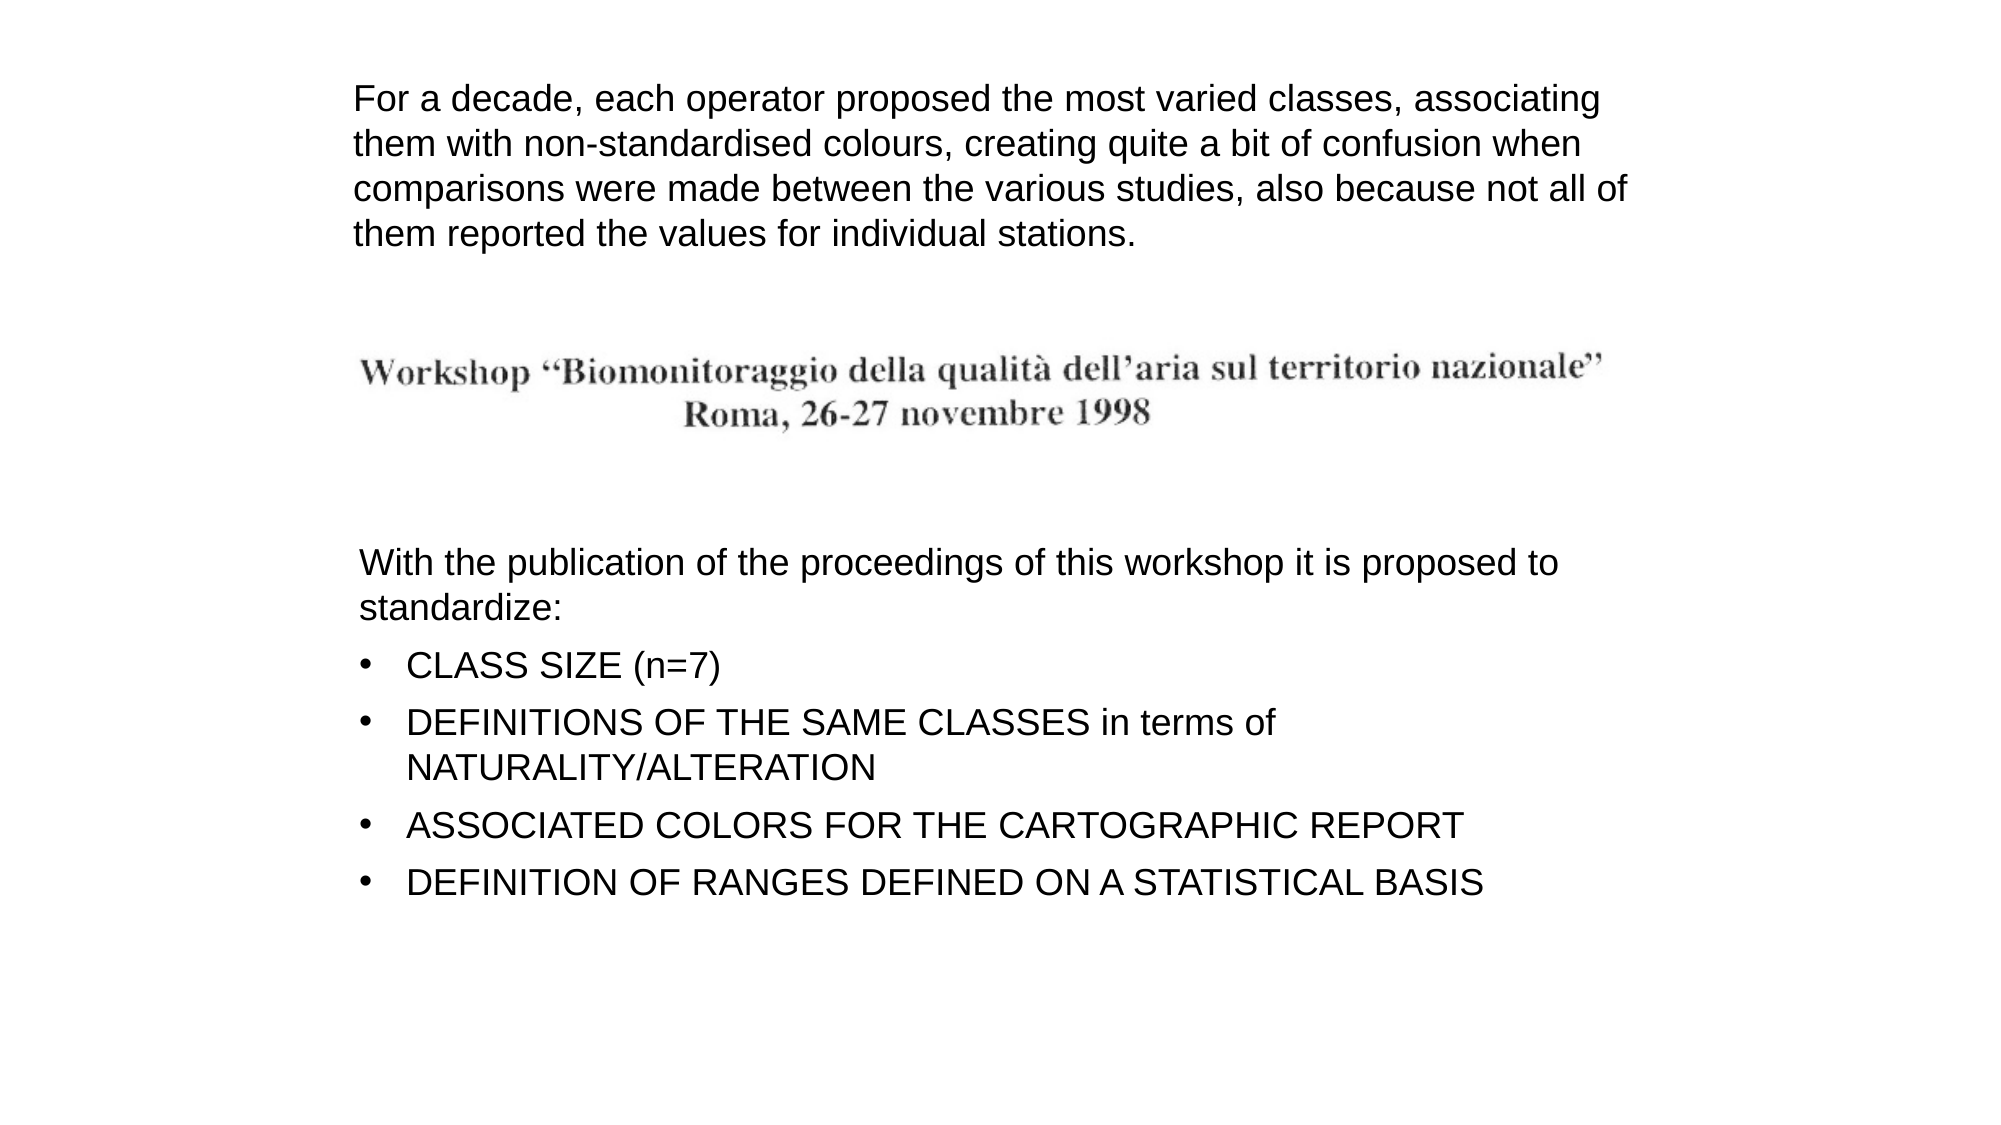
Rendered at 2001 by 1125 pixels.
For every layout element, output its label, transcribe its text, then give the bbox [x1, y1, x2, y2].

picture [350, 314, 1617, 480]
text_box With the publication of the proceedings of this workshop it is proposed to standardize: CLASS SIZE (n=7) DEFINITIONS OF THE SAME CLASSES in terms of NATURALITY/ALTERATION ASSOCIATED COLORS FOR THE CARTOGRAPHIC REPORT DEFINITION OF RANGES DEFINED ON A STATISTICAL BASIS [344, 530, 1656, 911]
text_box For a decade, each operator proposed the most varied classes, associating them with non-standardised colours, creating quite a bit of confusion when comparisons were made between the various studies, also because not all of them reported the values for individual stations. [338, 66, 1662, 262]
